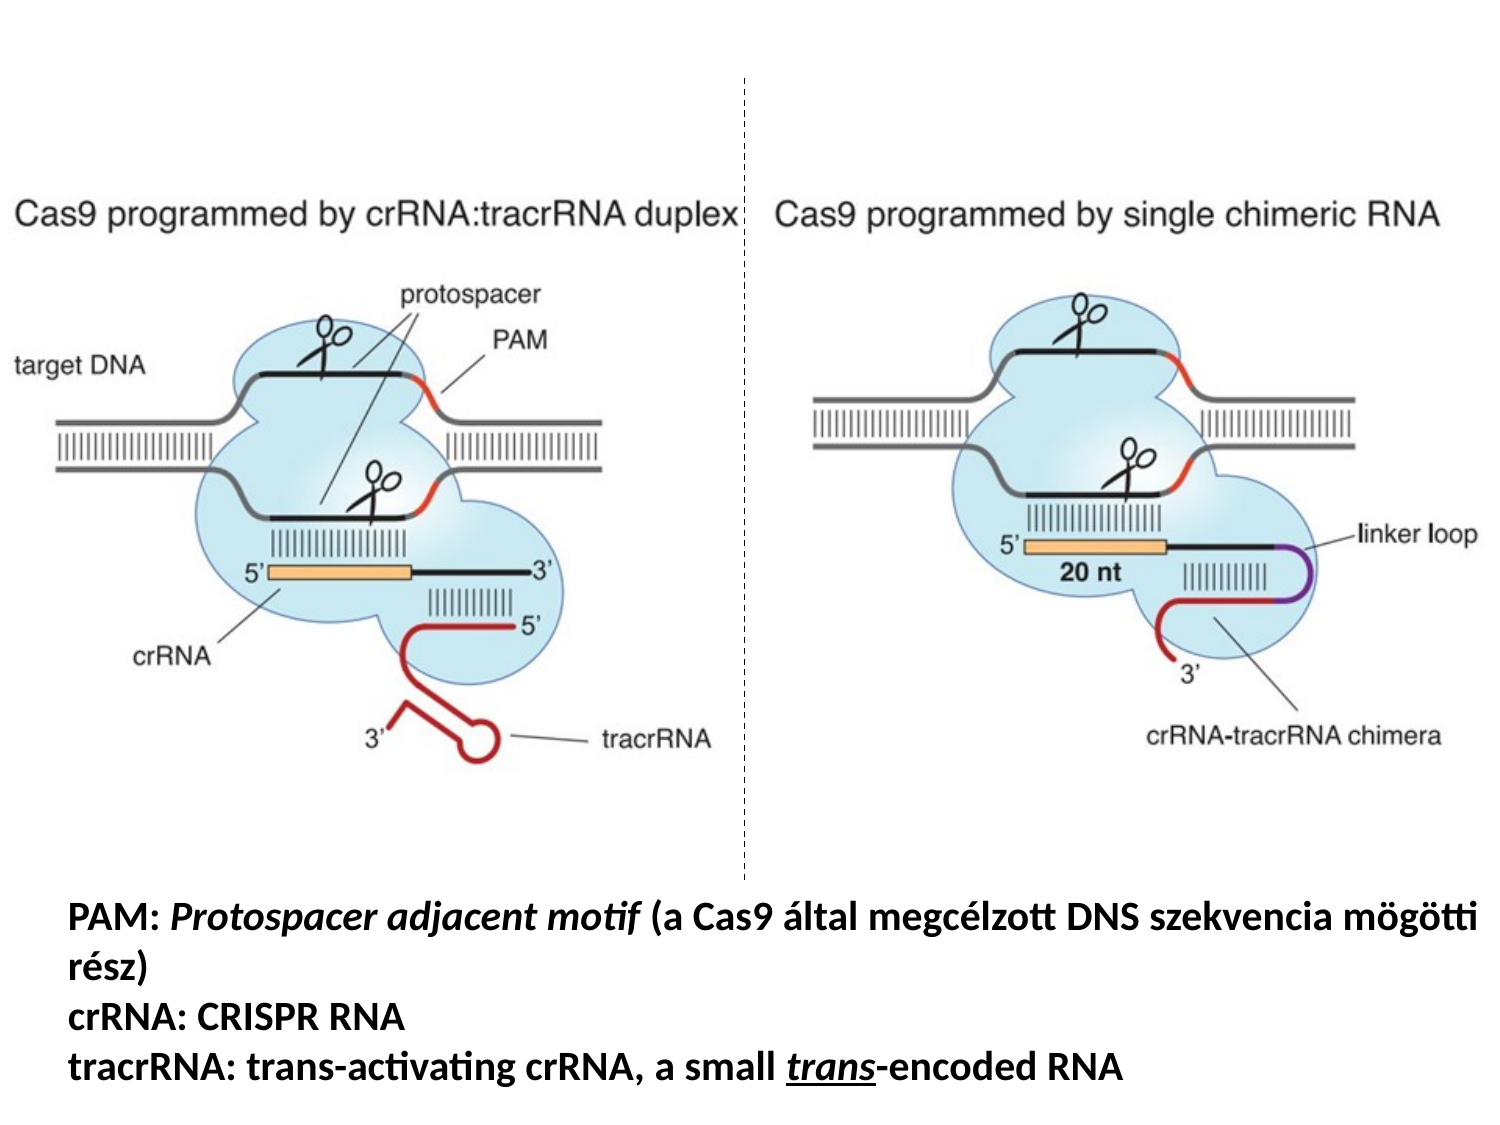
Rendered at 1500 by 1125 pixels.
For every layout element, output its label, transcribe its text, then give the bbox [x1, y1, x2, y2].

picture [0, 172, 743, 795]
picture [745, 172, 1494, 795]
text_box PAM: Protospacer adjacent motif (a Cas9 által megcélzott DNS szekvencia mögötti rész) crRNA: CRISPR RNA tracrRNA: trans-activating crRNA, a small trans-encoded RNA [53, 881, 1500, 1097]
